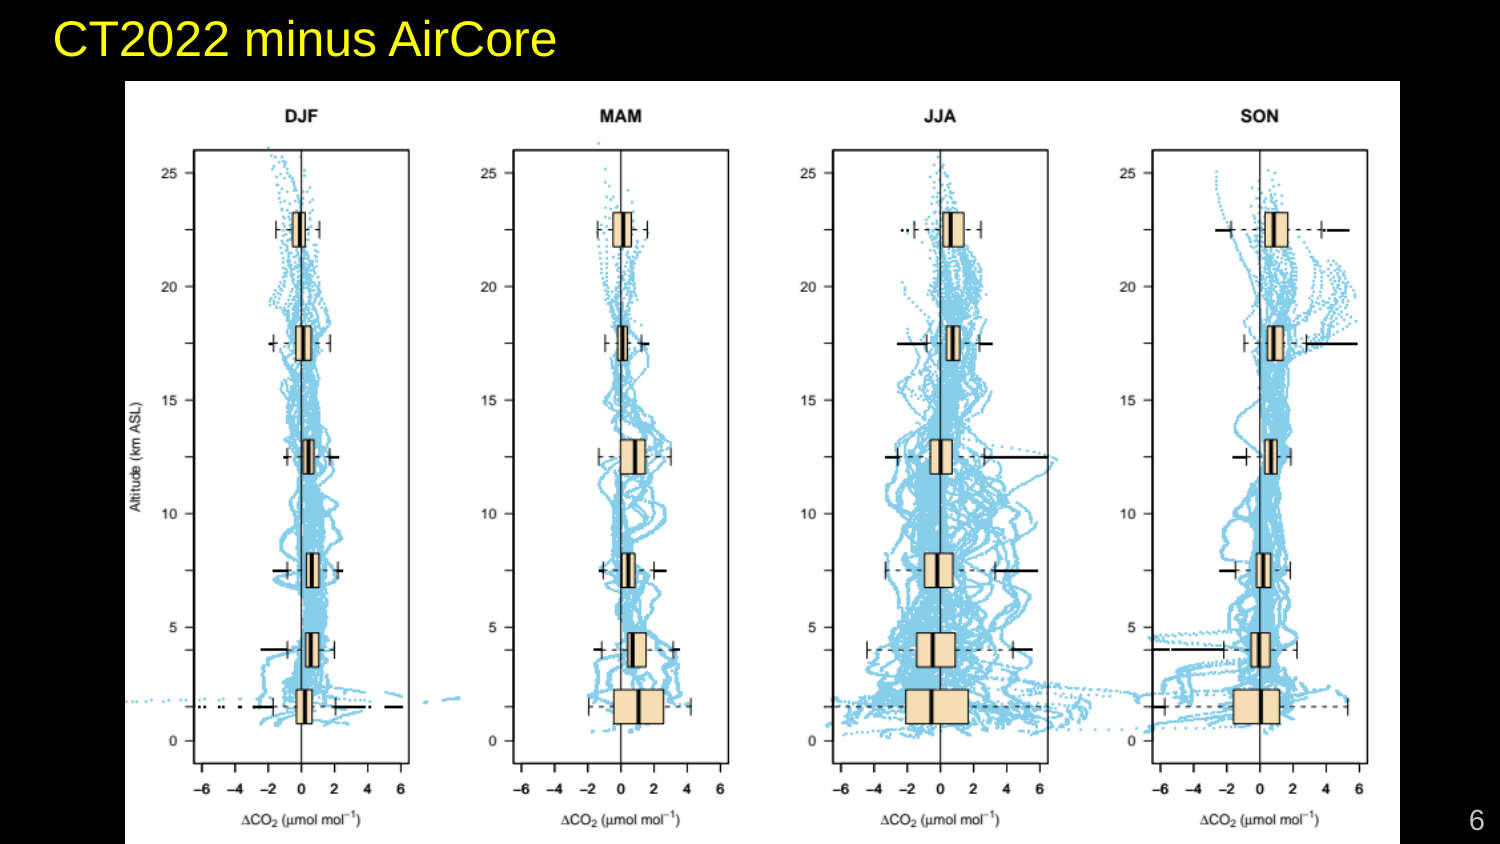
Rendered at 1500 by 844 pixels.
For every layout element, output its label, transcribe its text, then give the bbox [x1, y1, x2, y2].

title CT2022 minus AirCore [37, 0, 1450, 257]
picture [124, 81, 1401, 844]
slide_number 6 [1404, 787, 1500, 844]
